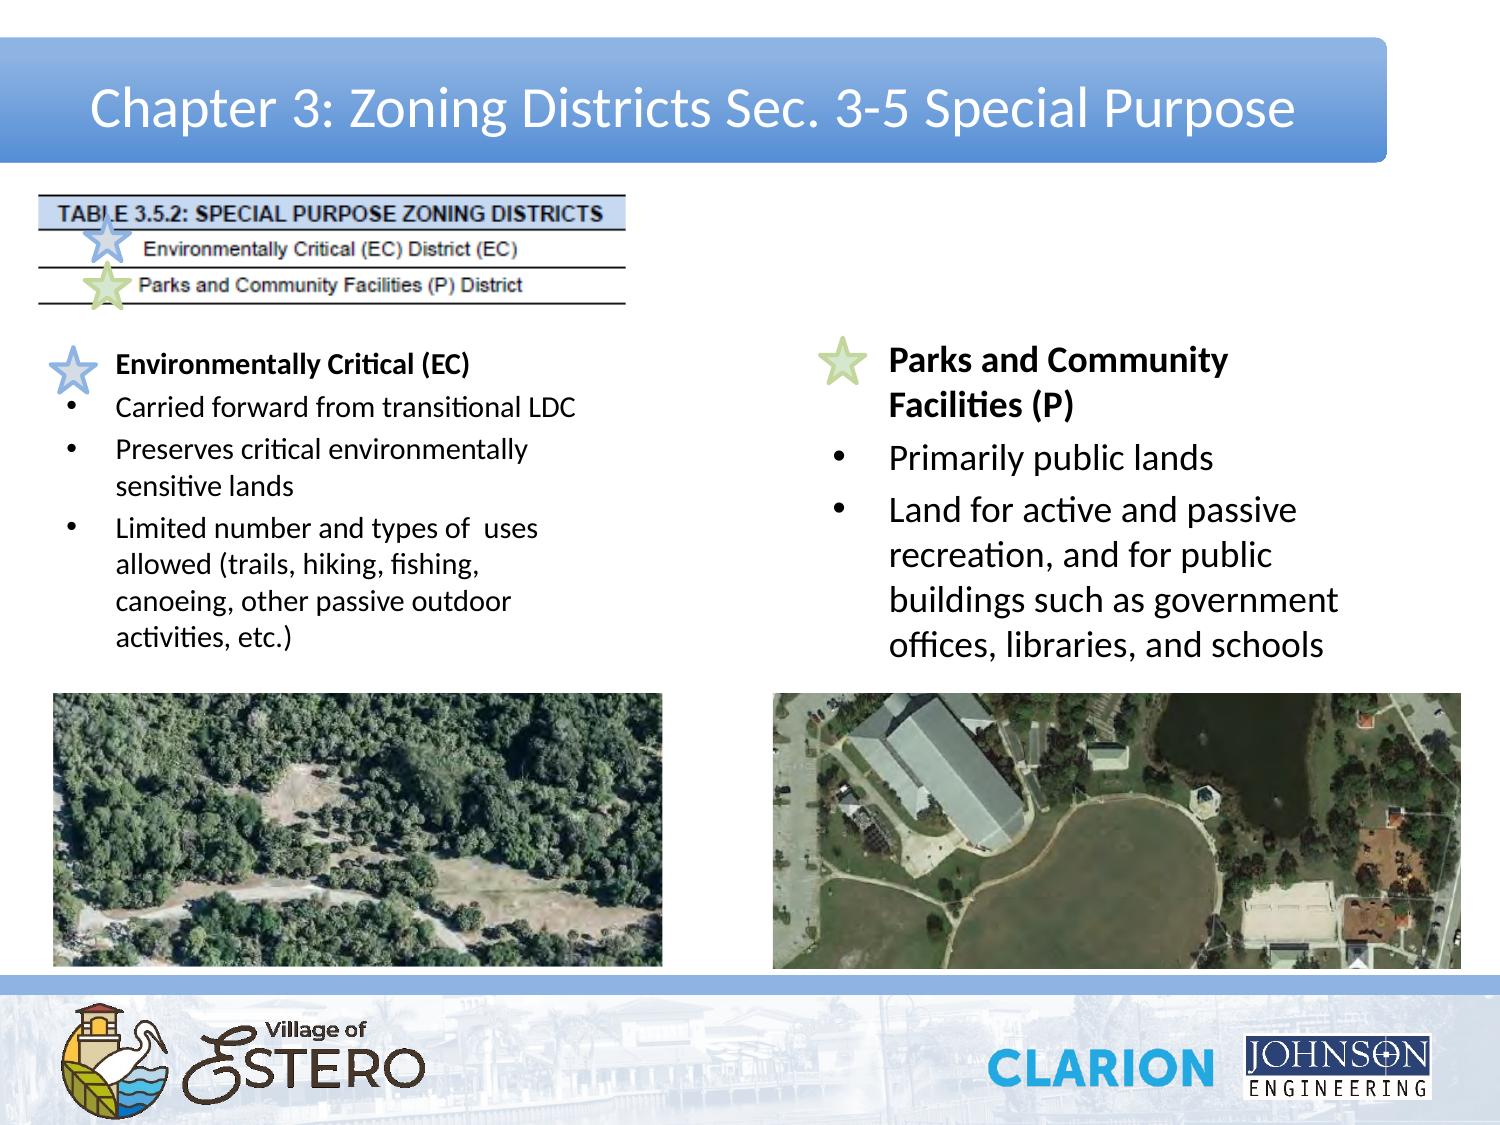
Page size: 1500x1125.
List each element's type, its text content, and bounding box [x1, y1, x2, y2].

picture [38, 186, 626, 323]
text_box [48, 345, 99, 395]
picture [1243, 1033, 1432, 1100]
picture [962, 1024, 1238, 1109]
text_box Parks and Community Facilities (P) Primarily public lands Land for active and passive recreation, and for public buildings such as government offices, libraries, and schools [817, 327, 1359, 683]
picture [51, 693, 663, 970]
text_box Environmentally Critical (EC) Carried forward from transitional LDC Preserves critical environmentally sensitive lands Limited number and types of uses allowed (trails, hiking, fishing, canoeing, other passive outdoor activities, etc.) [51, 337, 593, 692]
picture [0, 999, 441, 1120]
title Chapter 3: Zoning Districts Sec. 3-5 Special Purpose [75, 45, 1441, 163]
text_box [817, 335, 868, 385]
picture [772, 693, 1462, 969]
